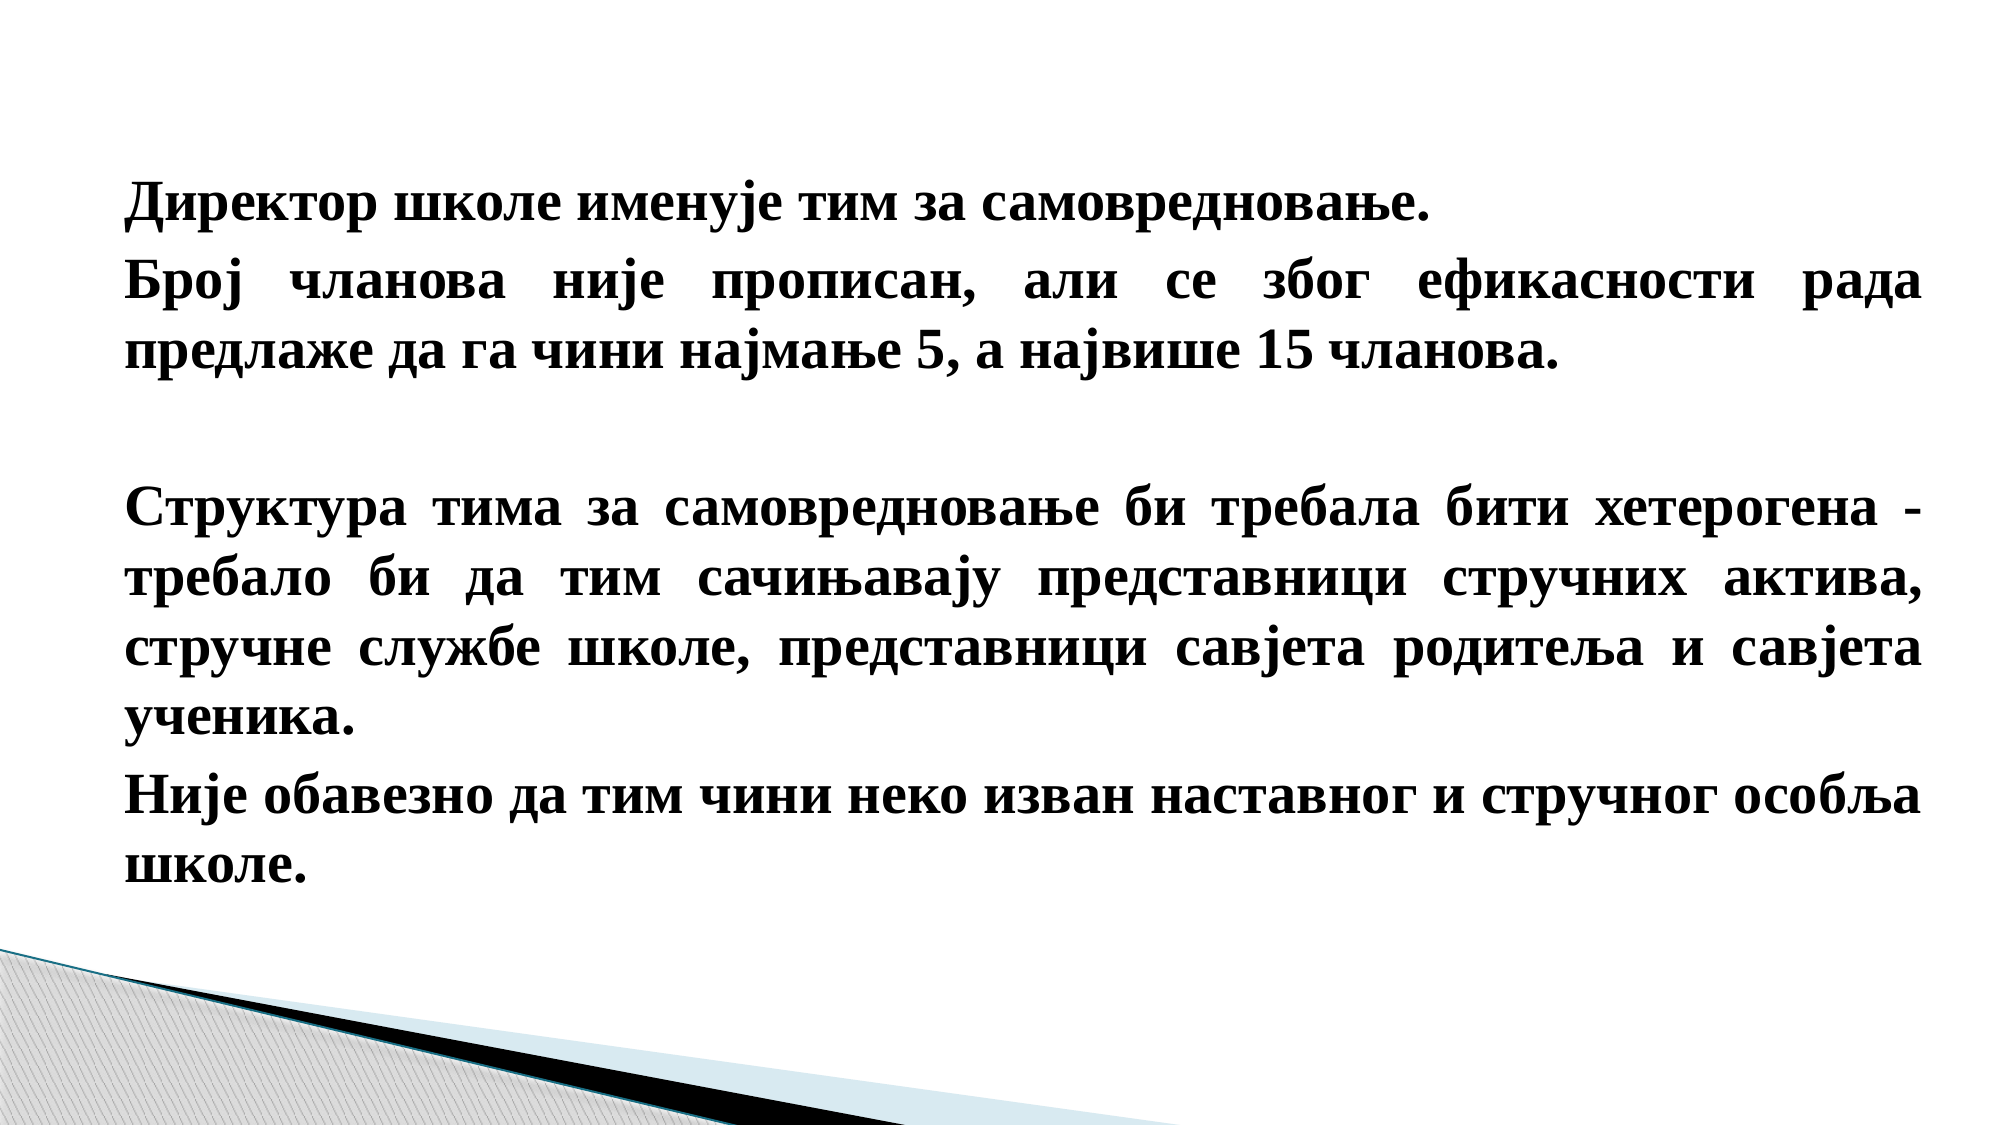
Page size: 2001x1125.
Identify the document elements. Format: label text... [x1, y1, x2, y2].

list Директор школе именује тим за самовредновање. Број чланова није прописан, али се због ефикасности рада предлаже да га чини најмање 5, а највише 15 чланова. Структура тима за самовредновање би требала бити хетерогена - требало би да тим сачињавају представници стручних актива, стручне службе школе, представници савјета родитеља и савјета ученика. Није обавезно да тим чини неко изван наставног и стручног особља школе. [109, 139, 1938, 994]
